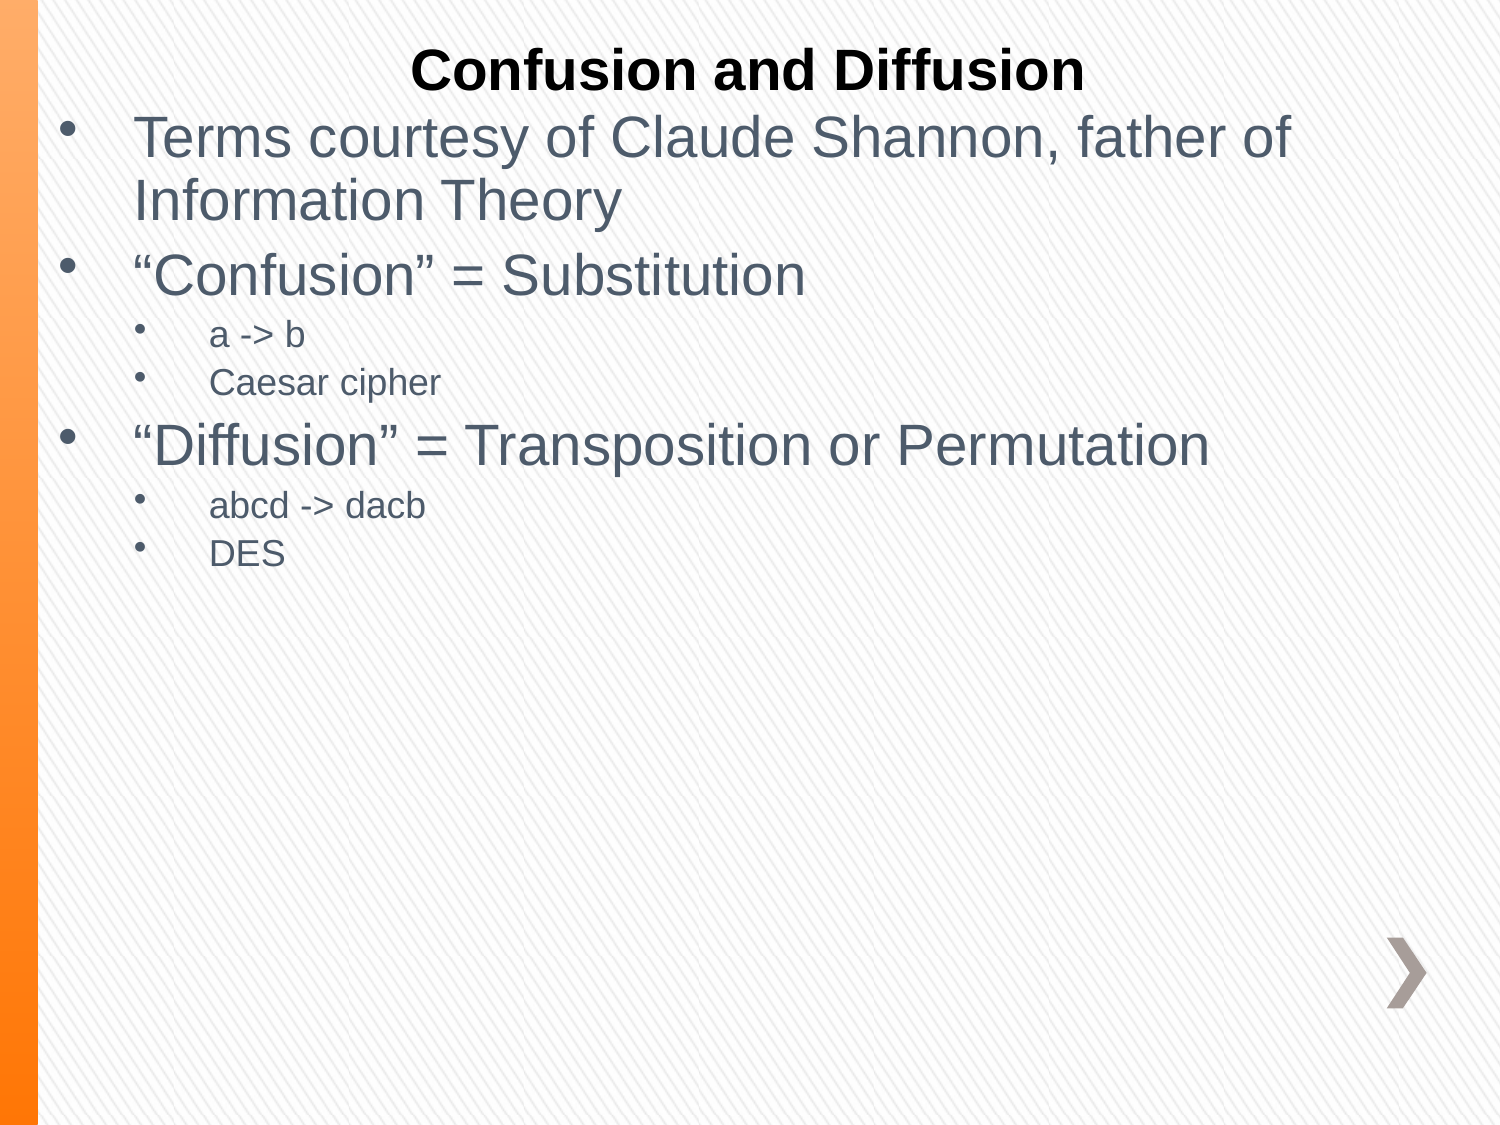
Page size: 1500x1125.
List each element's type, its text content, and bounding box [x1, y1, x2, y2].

table_header 0 [0, 281, 37, 285]
text_box Terms courtesy of Claude Shannon, father of Information Theory “Confusion” = Substitution a -> b Caesar cipher “Diffusion” = Transposition or Permutation abcd -> dacb DES [43, 99, 1494, 603]
text_box Confusion and Diffusion [12, 20, 1484, 113]
